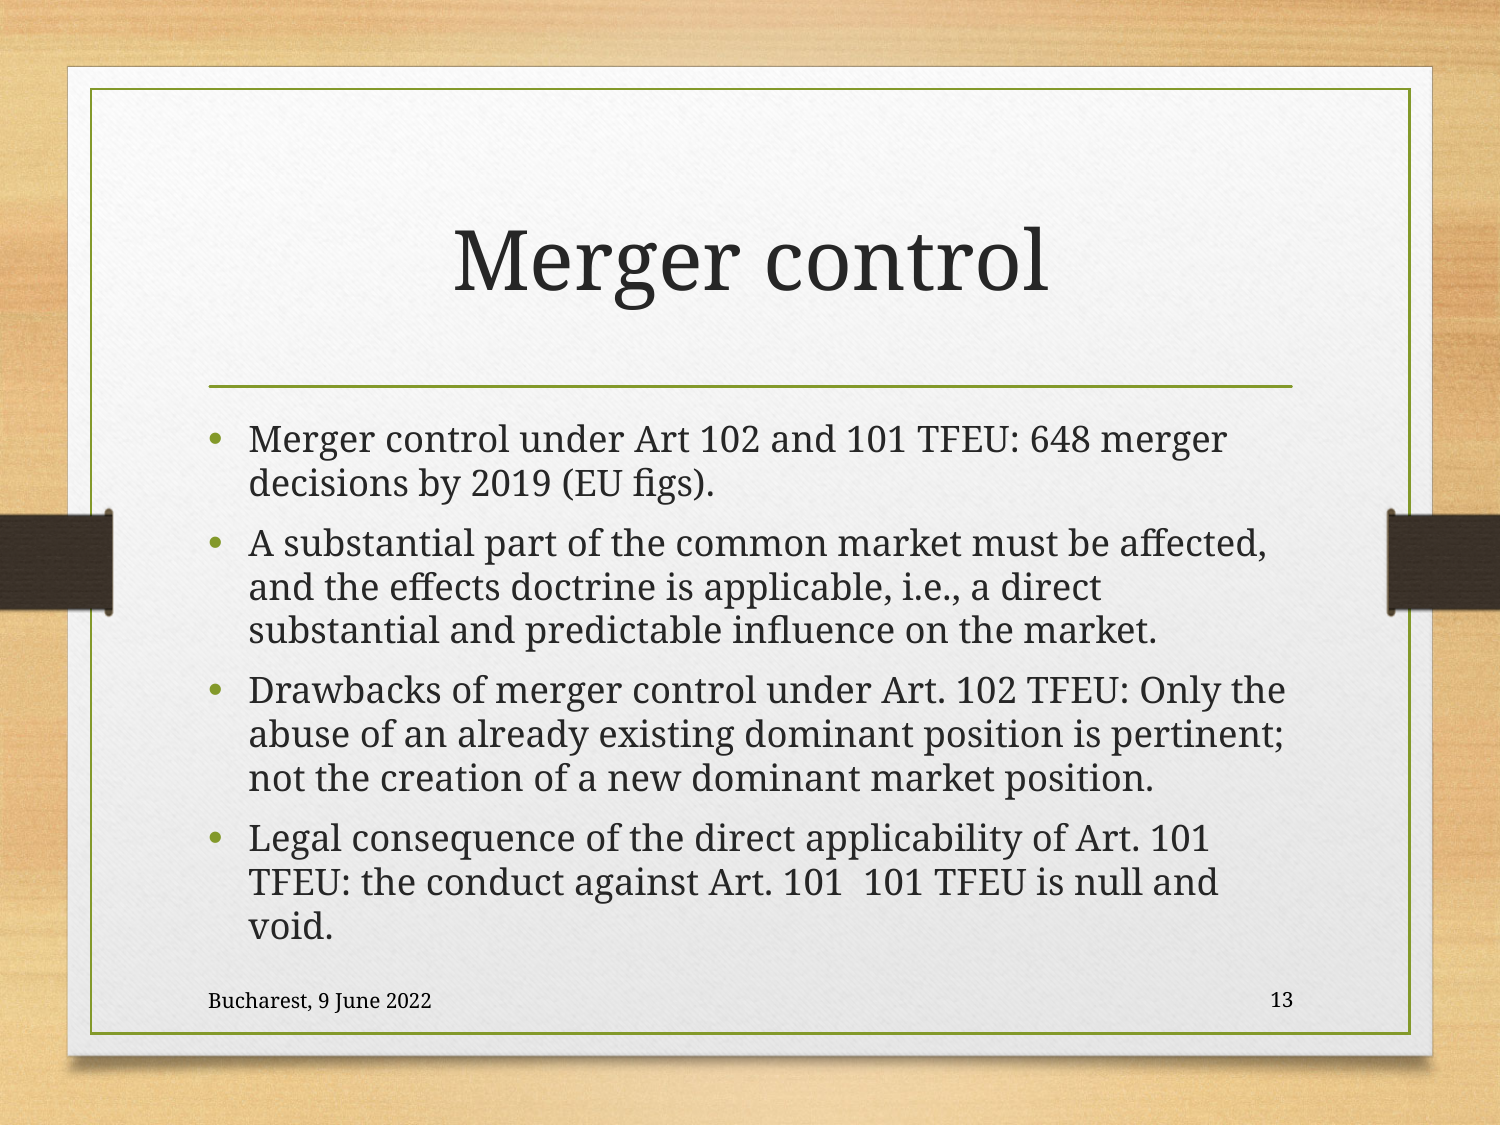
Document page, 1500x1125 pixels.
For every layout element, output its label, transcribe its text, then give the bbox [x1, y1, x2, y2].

picture [0, 0, 1500, 1125]
list Merger control under Art 102 and 101 TFEU: 648 merger decisions by 2019 (EU figs). A substantial part of the common market must be affected, and the effects doctrine is applicable, i.e., a direct substantial and predictable influence on the market. Drawbacks of merger control under Art. 102 TFEU: Only the abuse of an already existing dominant position is pertinent; not the creation of a new dominant market position. Legal consequence of the direct applicability of Art. 101 TFEU: the conduct against Art. 101 101 TFEU is null and void. [193, 408, 1309, 974]
title Merger control [193, 150, 1309, 365]
slide_number 13 [1243, 977, 1309, 1024]
footer Bucharest, 9 June 2022 [193, 977, 1031, 1024]
